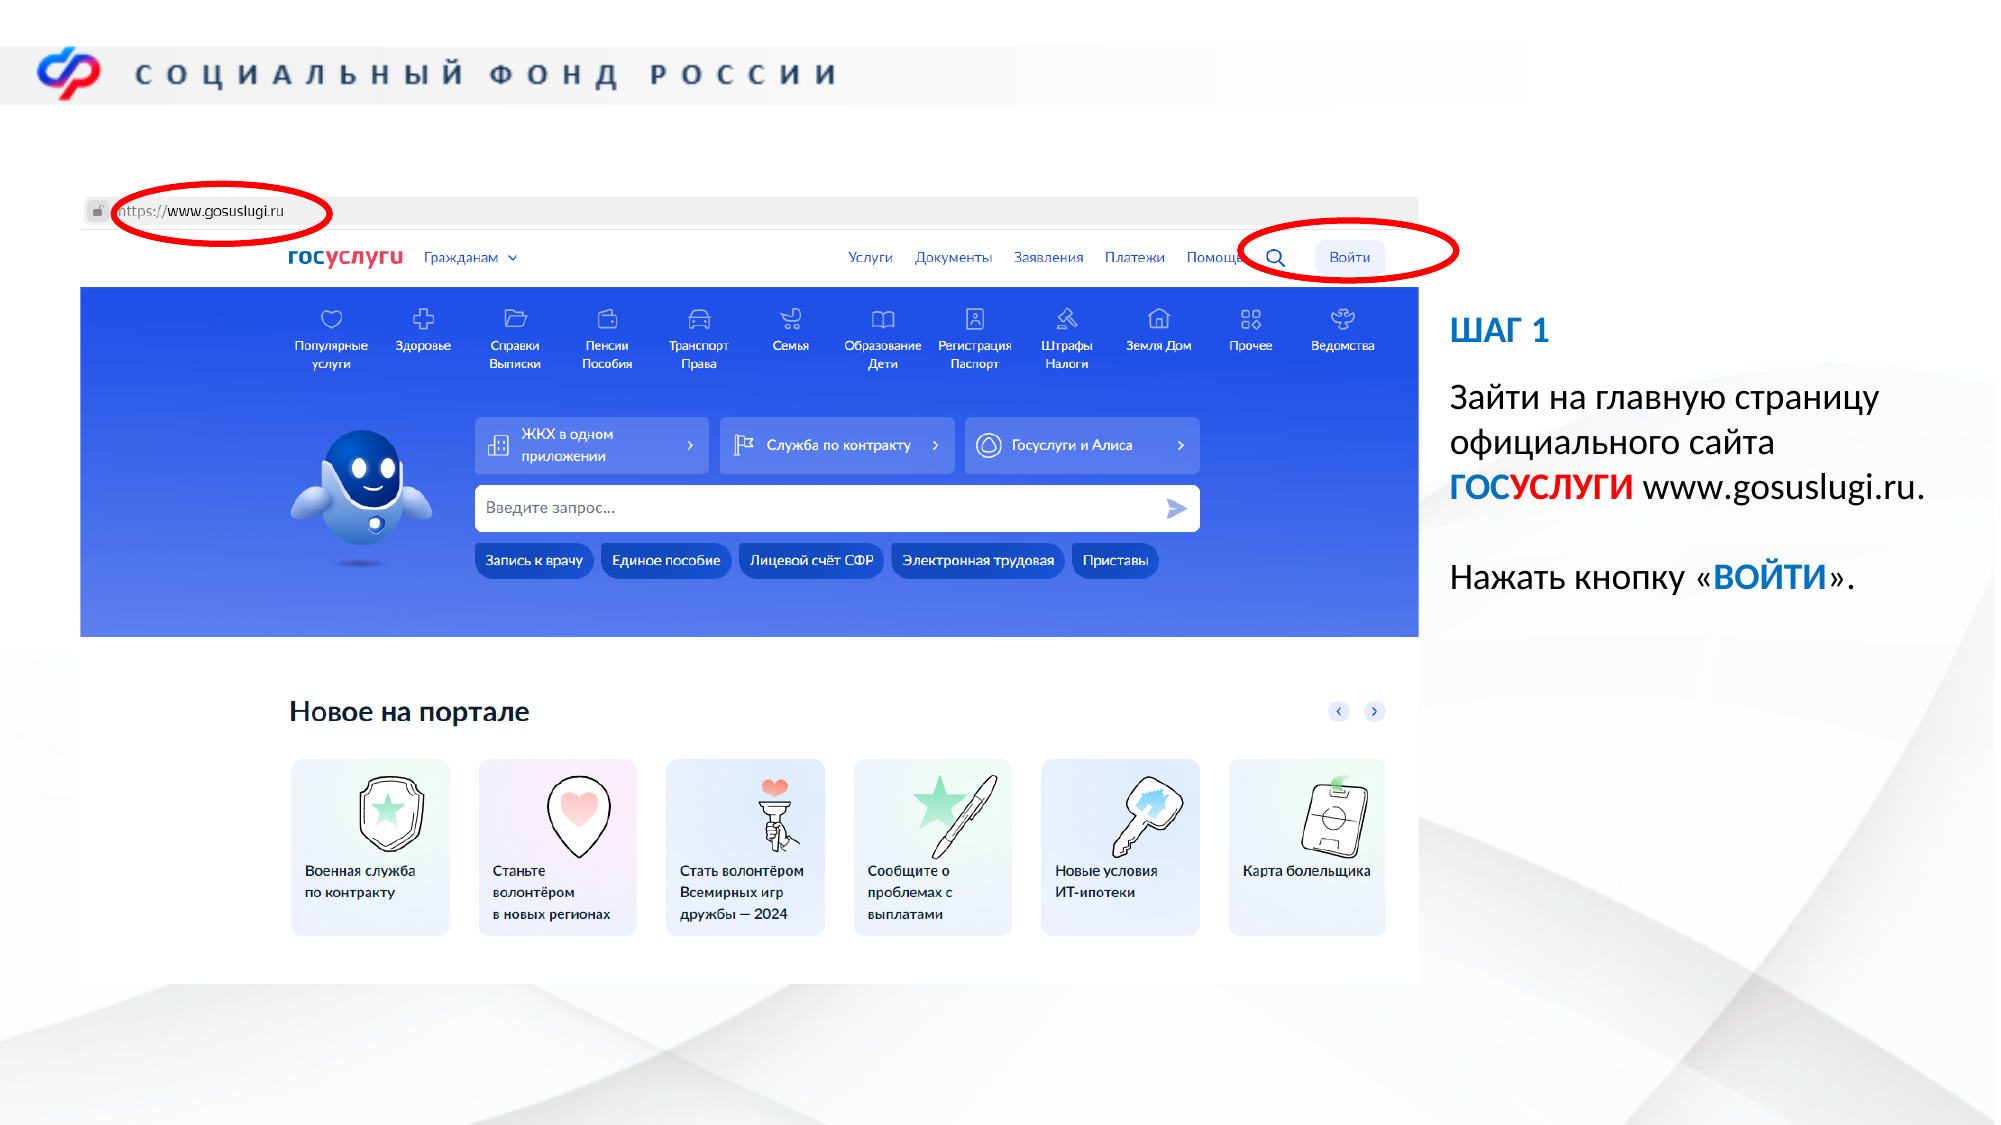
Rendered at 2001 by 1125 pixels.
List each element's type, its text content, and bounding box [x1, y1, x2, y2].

picture [0, 0, 2001, 1125]
text_box ШАГ 1 [1435, 298, 1576, 358]
text_box [134, 182, 309, 195]
text_box Зайти на главную страницу официального сайта ГОСУСЛУГИ www.gosuslugi.ru. Нажать кнопку «ВОЙТИ». [1435, 364, 1948, 605]
text_box [1419, 226, 1458, 275]
